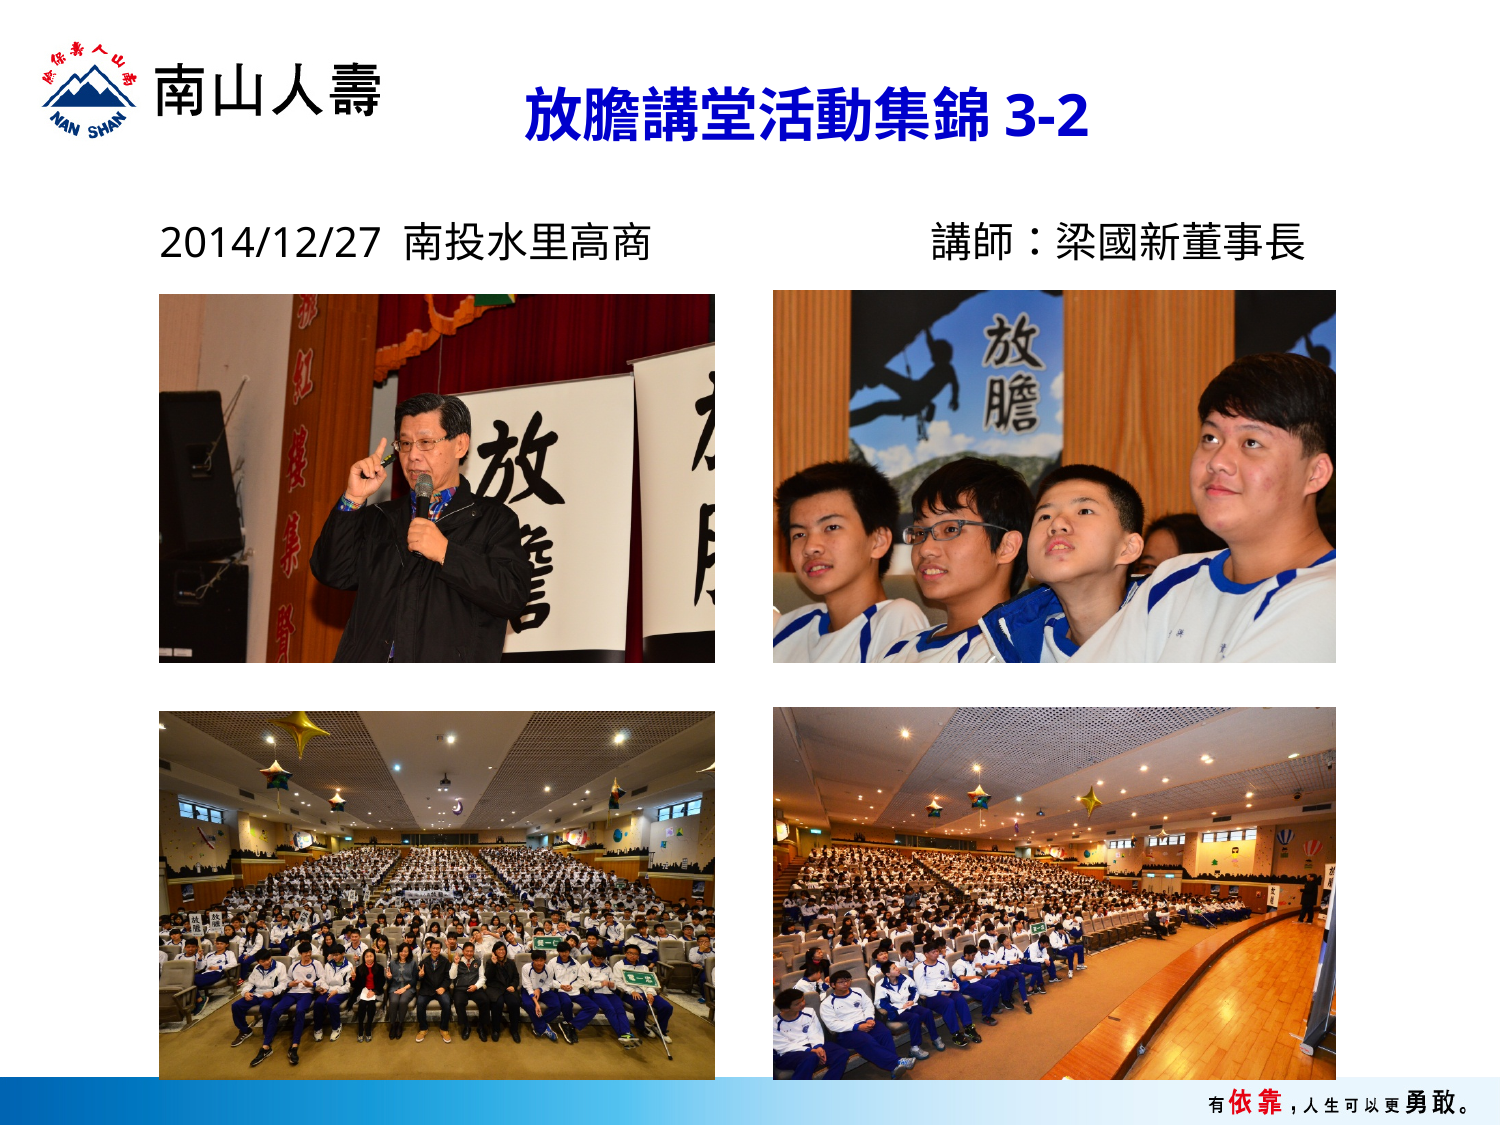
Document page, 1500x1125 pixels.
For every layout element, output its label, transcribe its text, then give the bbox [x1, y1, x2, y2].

title 放膽講堂活動集錦3-2 [132, 18, 1483, 207]
picture [0, 707, 1500, 1125]
list 2014/12/27 南投水里高商 講師：梁國新董事長 [144, 207, 1495, 292]
picture [159, 294, 715, 663]
picture [773, 290, 1336, 663]
picture [0, 0, 396, 149]
